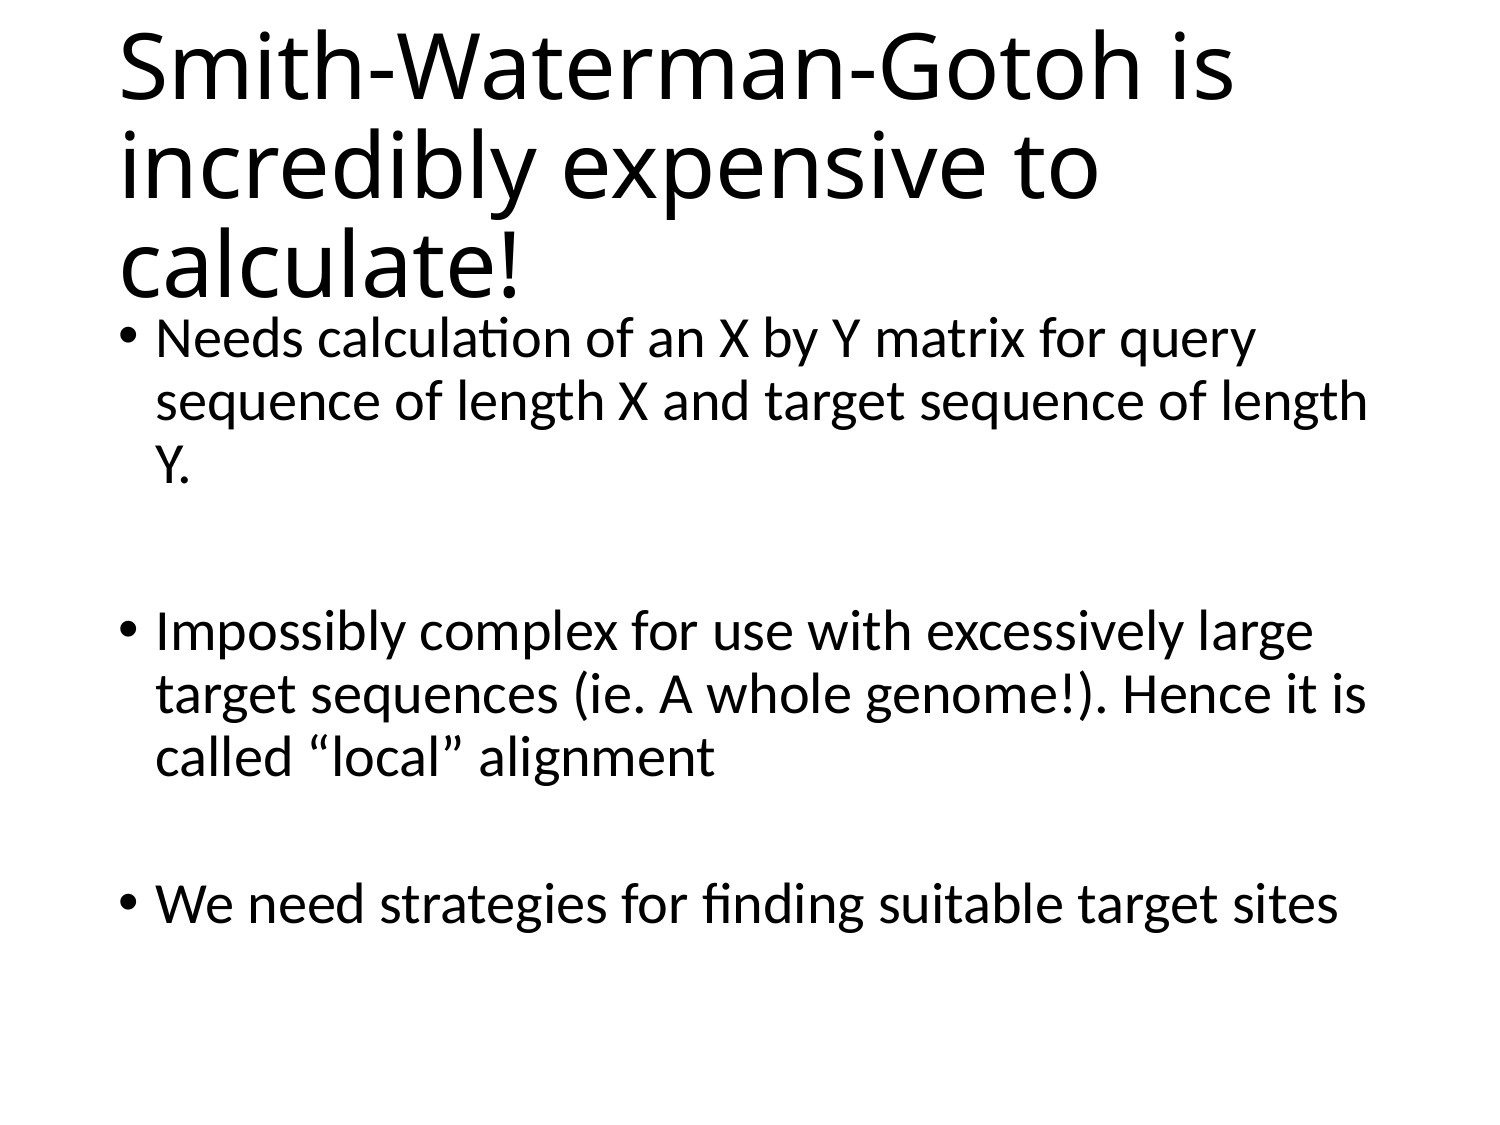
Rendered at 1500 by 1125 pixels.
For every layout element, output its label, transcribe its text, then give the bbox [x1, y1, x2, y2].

list Needs calculation of an X by Y matrix for query sequence of length X and target sequence of length Y. Impossibly complex for use with excessively large target sequences (ie. A whole genome!). Hence it is called “local” alignment We need strategies for finding suitable target sites [103, 299, 1397, 1014]
title Smith-Waterman-Gotoh is incredibly expensive to calculate! [103, 59, 1397, 278]
